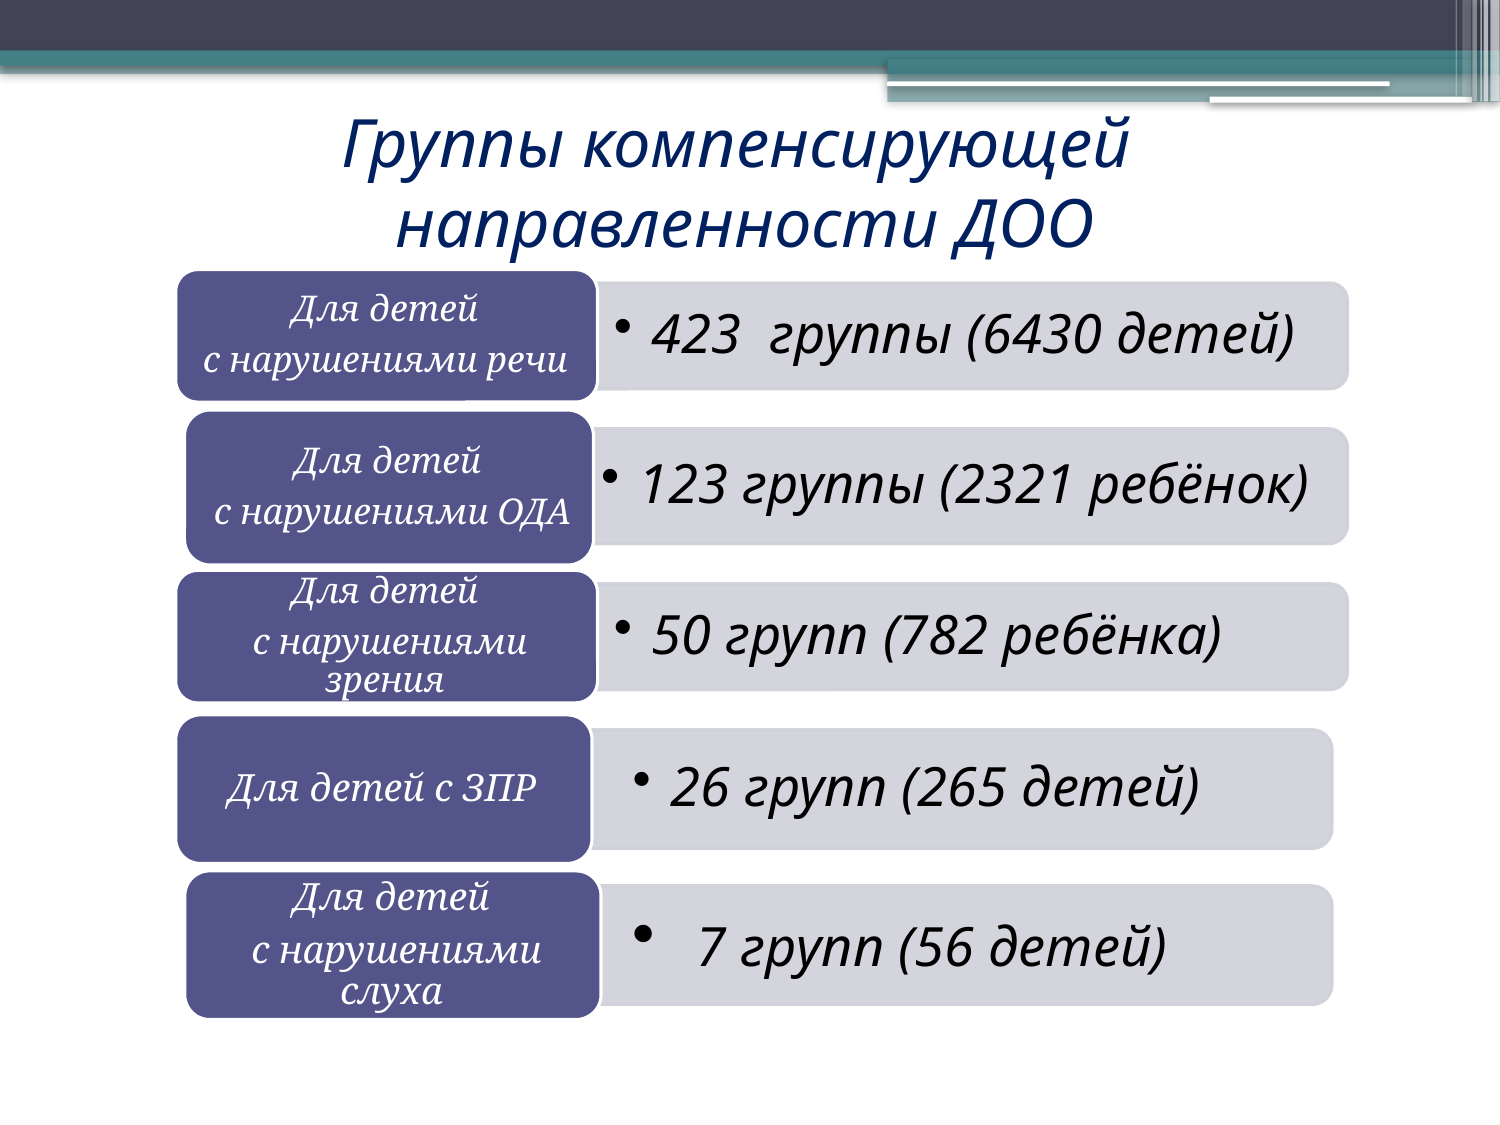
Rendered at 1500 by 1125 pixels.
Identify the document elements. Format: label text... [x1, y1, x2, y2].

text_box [175, 714, 1333, 1020]
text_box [175, 269, 1348, 704]
title Группы компенсирующей направленности ДОО [70, 93, 1421, 269]
